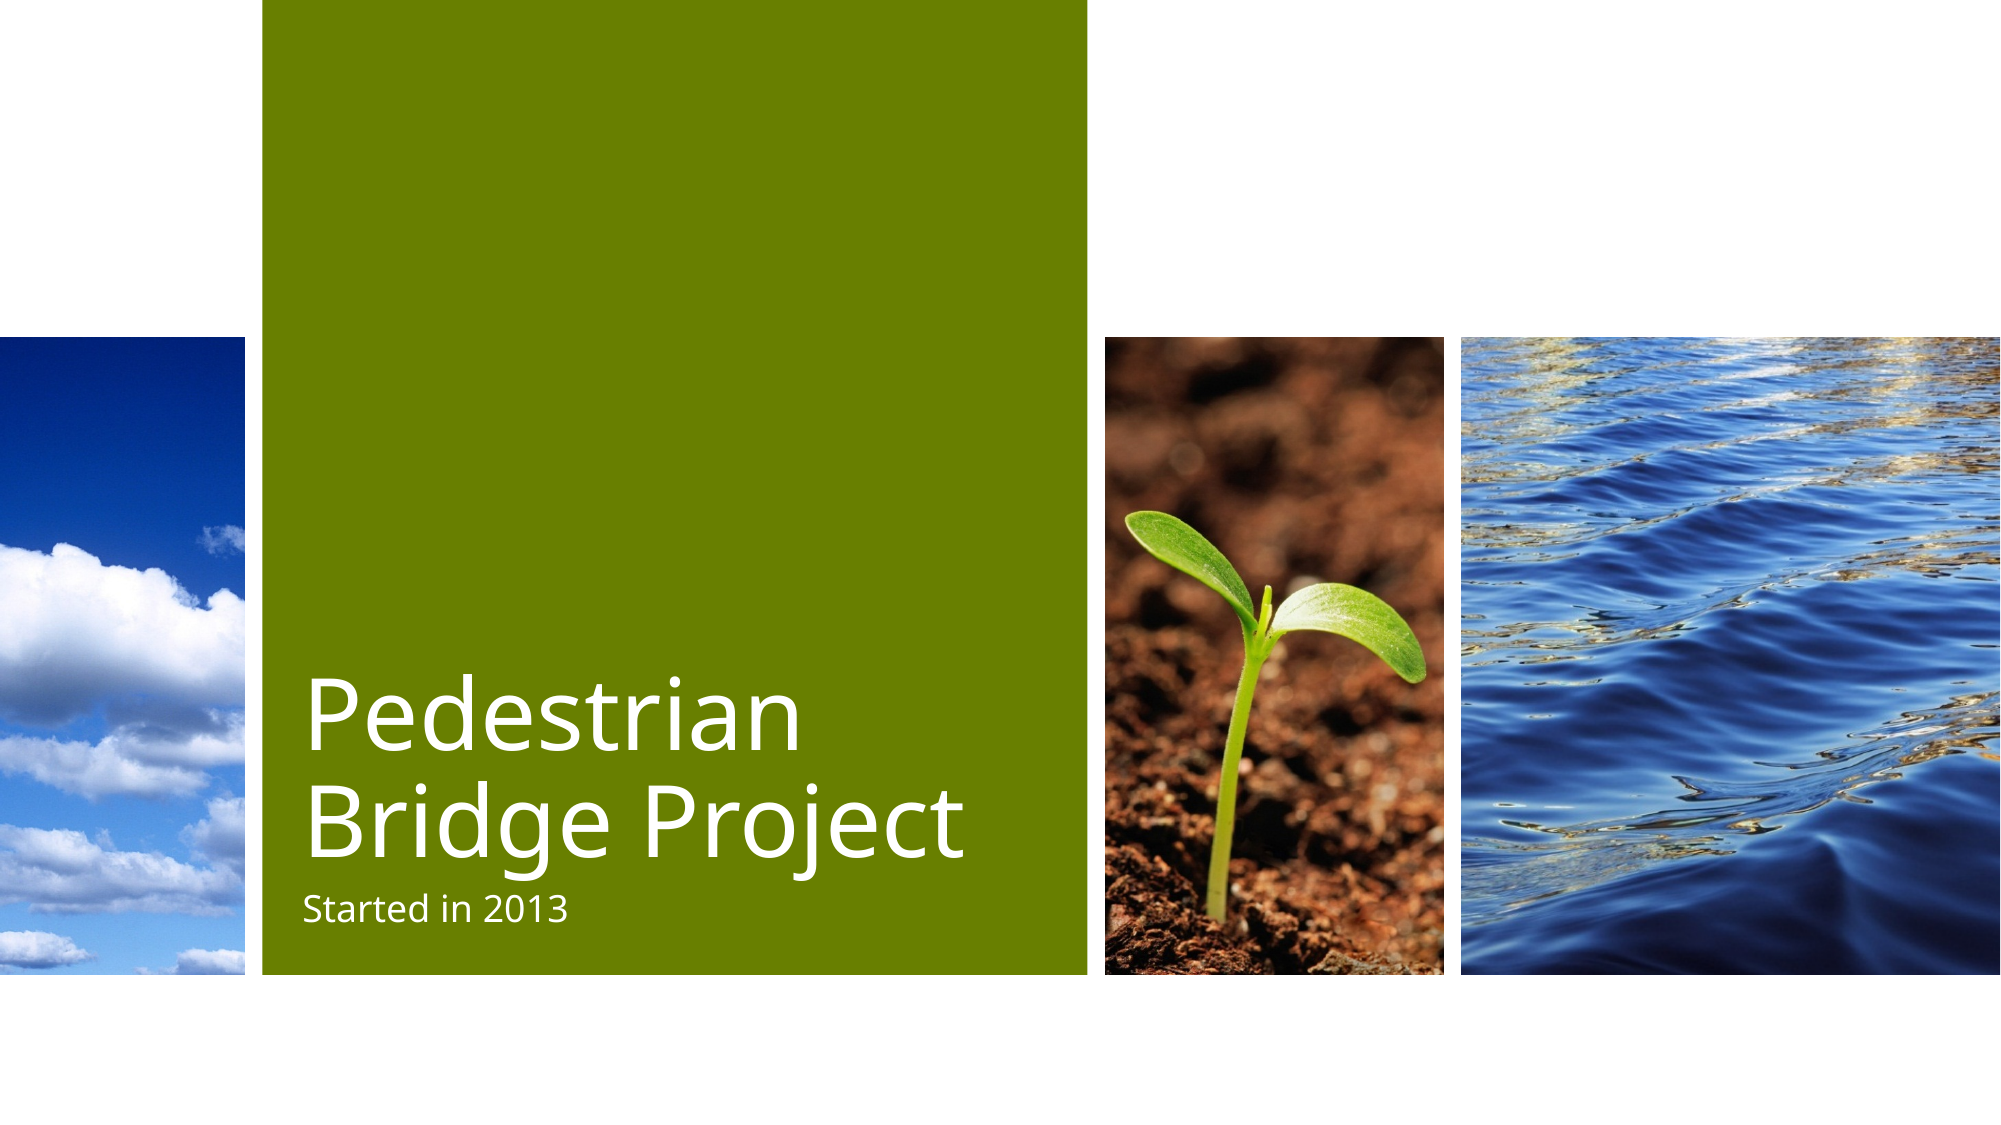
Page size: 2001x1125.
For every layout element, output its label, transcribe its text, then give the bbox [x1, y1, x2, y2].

picture [1461, 337, 2001, 975]
title Pedestrian Bridge Project [287, 495, 1083, 882]
picture [0, 337, 245, 975]
picture [1105, 337, 1444, 975]
subtitle Started in 2013 [287, 882, 1083, 957]
